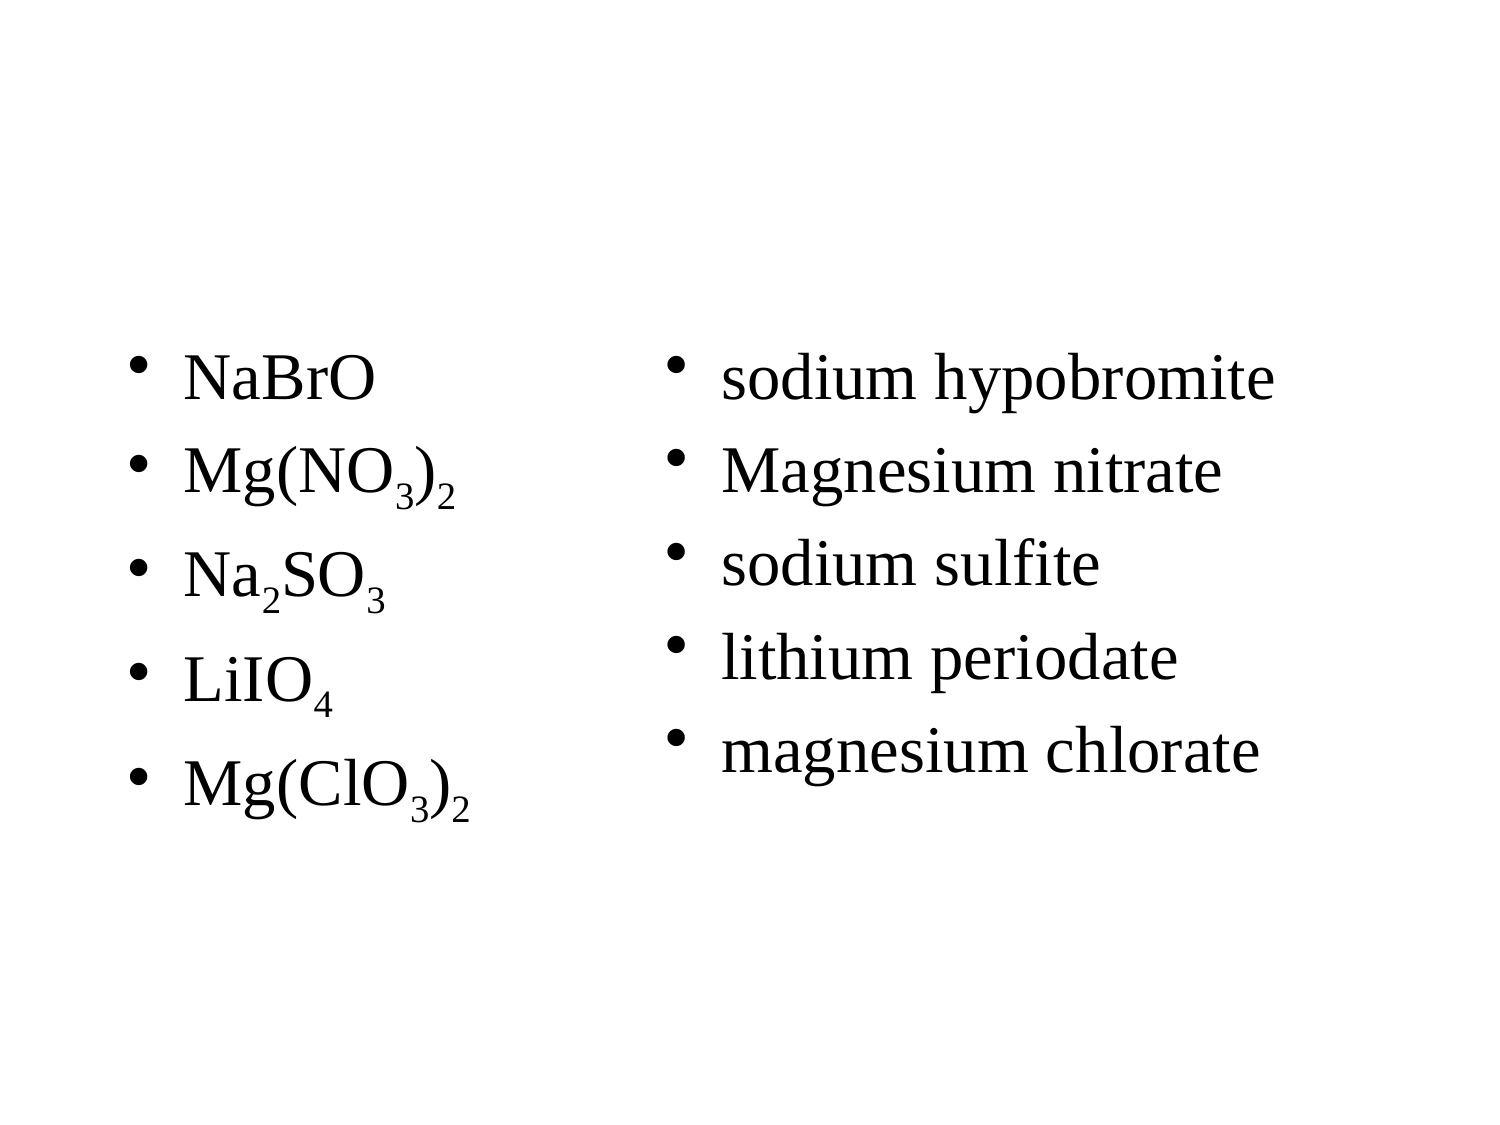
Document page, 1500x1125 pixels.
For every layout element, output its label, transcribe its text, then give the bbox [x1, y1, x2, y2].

list NaBrO Mg(NO3)2 Na2SO3 LiIO4 Mg(ClO3)2 [112, 324, 650, 1000]
list sodium hypobromite Magnesium nitrate sodium sulfite lithium periodate magnesium chlorate [650, 324, 1388, 1000]
